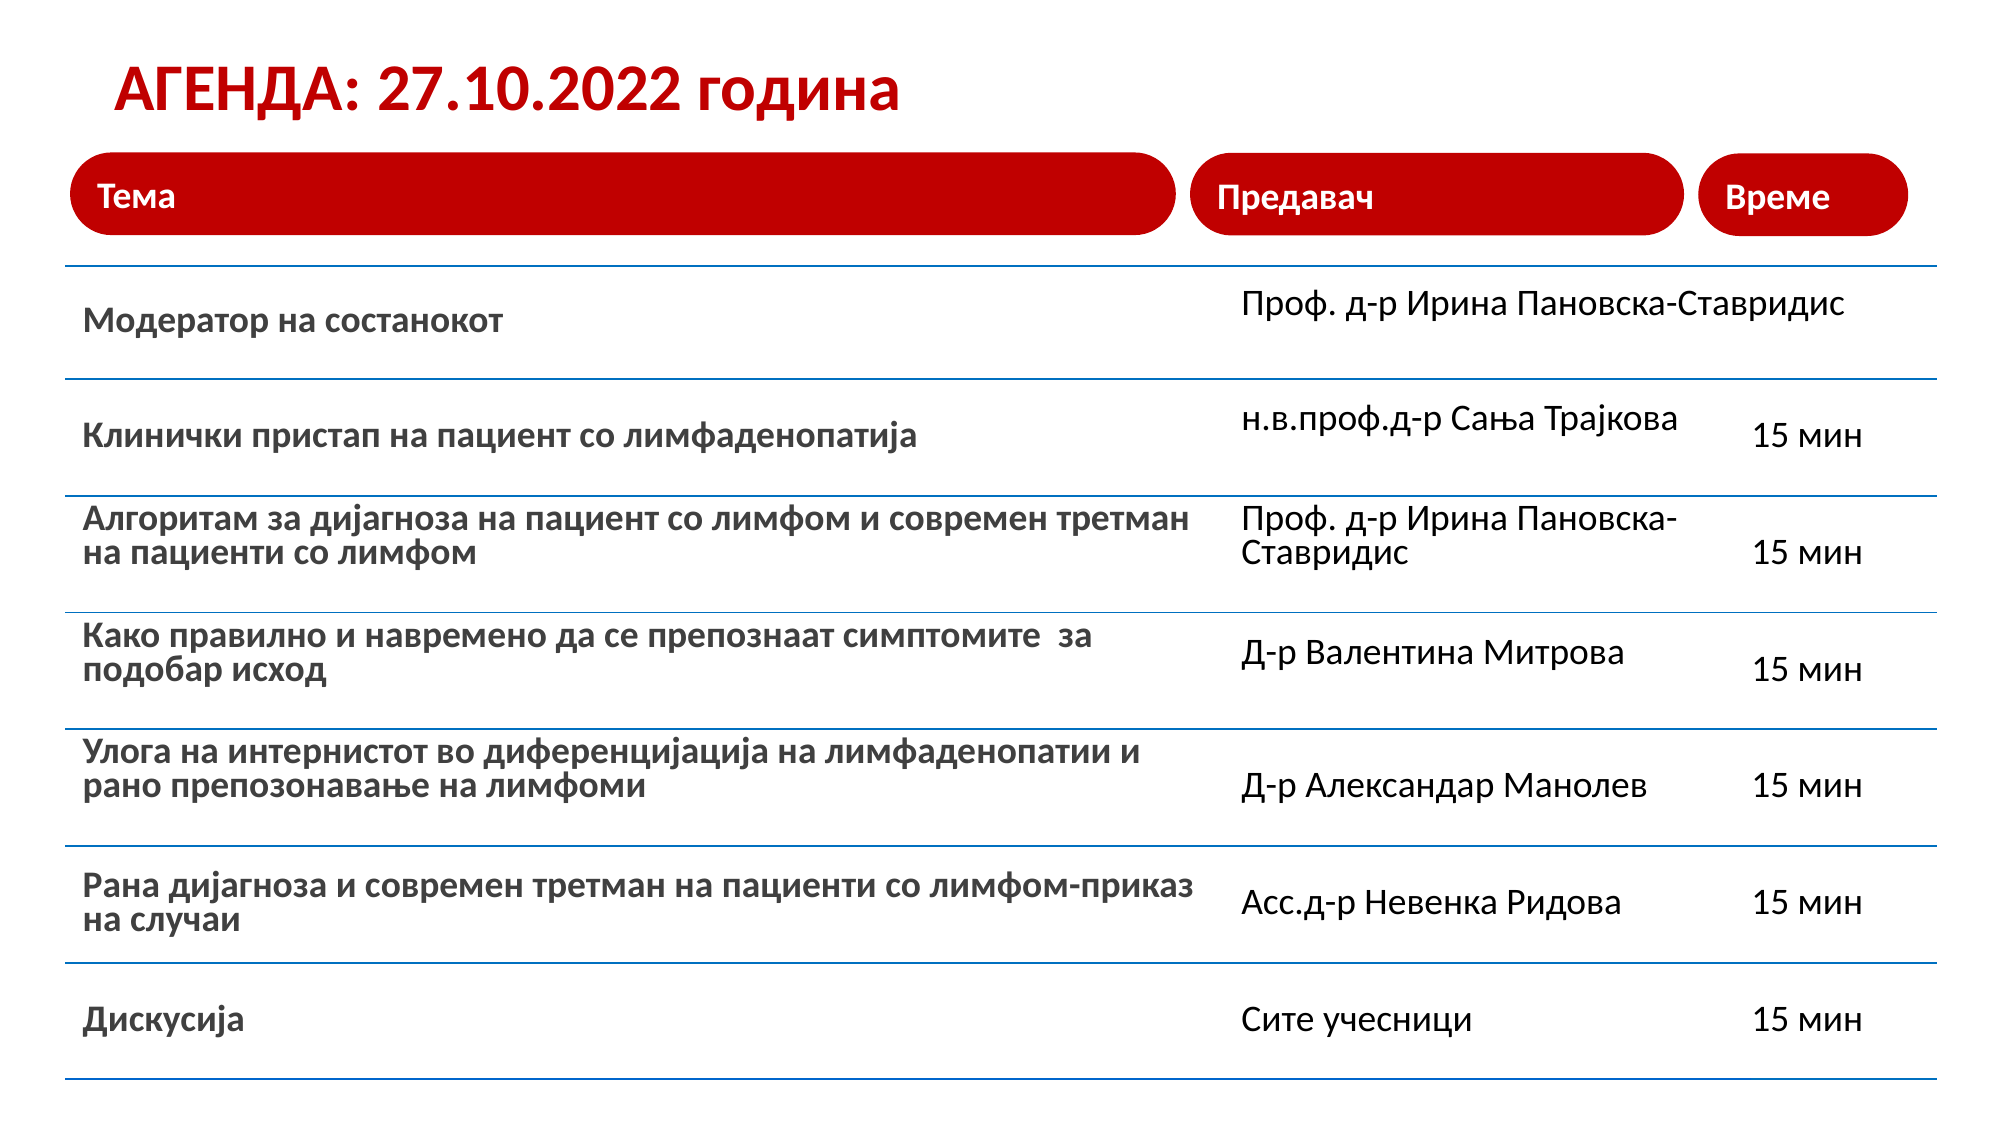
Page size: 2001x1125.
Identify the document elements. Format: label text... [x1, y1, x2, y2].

text_box Време [1697, 152, 1910, 237]
table_cell Проф. д-р Ирина Пановска-Ставридис [1211, 497, 1751, 612]
table_cell Како правилно и навремено да се препознаат симптомите за подобар исход [65, 613, 1211, 728]
title АГЕНДА: 27.10.2022 година [99, 0, 1775, 133]
table_cell н.в.проф.д-р Сања Трајкова [1211, 380, 1751, 495]
table_cell Асс.д-р Невенка Ридова [1211, 847, 1751, 962]
table_cell Д-р Александар Манолев [1211, 730, 1751, 845]
table_cell Сите учесници [1211, 964, 1751, 1078]
table_cell Д-р Валентина Митрова [1211, 613, 1751, 728]
table_header Модератор на состанокот [65, 267, 1211, 378]
table_cell Дискусија [65, 964, 1211, 1078]
table_cell Алгоритам за дијагноза на пациент со лимфом и современ третман на пациенти со лимфом [65, 497, 1211, 612]
table_cell Клинички пристап на пациент со лимфаденопатија [65, 380, 1211, 495]
table_cell 15 мин [1751, 613, 1937, 728]
table_cell 15 мин [1751, 847, 1937, 962]
text_box Предавач [1189, 151, 1685, 237]
table_cell 15 мин [1751, 380, 1937, 495]
table_cell 15 мин [1751, 497, 1937, 612]
table_header Проф. д-р Ирина Пановска-Ставридис [1211, 267, 1937, 378]
table_cell 15 мин [1751, 964, 1937, 1078]
text_box Тема [69, 151, 1177, 236]
table_cell 15 мин [1751, 730, 1937, 845]
table_cell Улога на интернистот во диференцијација на лимфаденопатии и рано препозонавање на лимфоми [65, 730, 1211, 845]
table_cell Рана дијагноза и современ третман на пациенти со лимфом-приказ на случаи [65, 847, 1211, 962]
